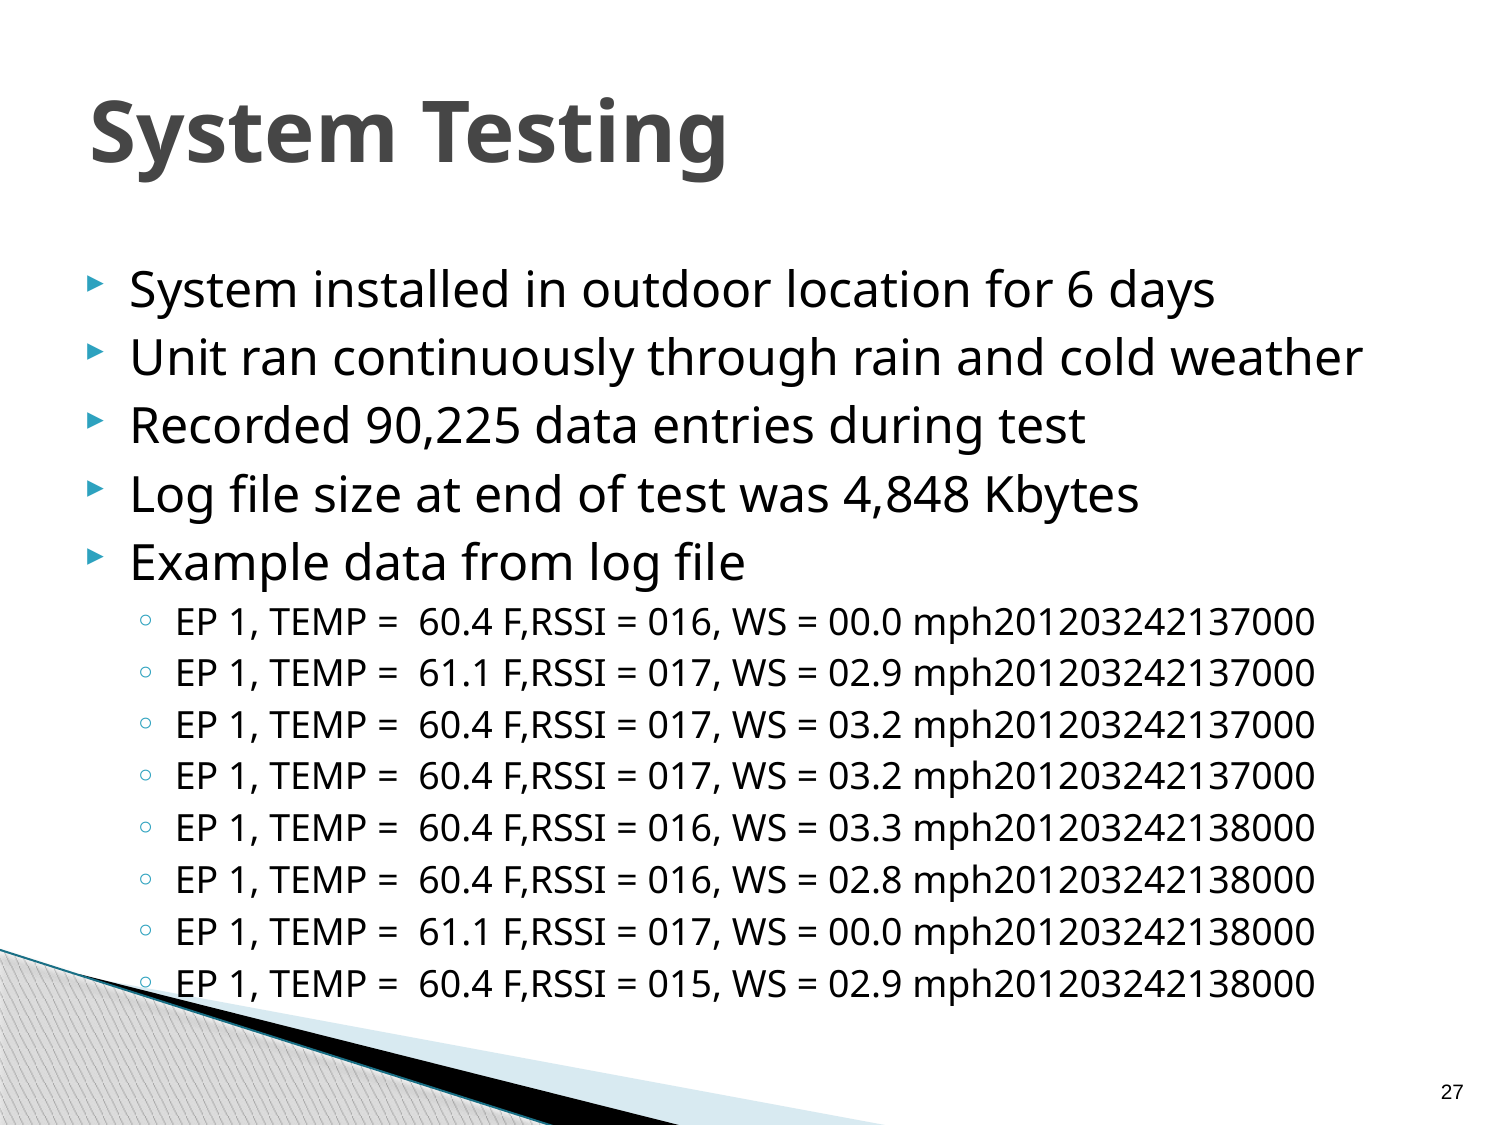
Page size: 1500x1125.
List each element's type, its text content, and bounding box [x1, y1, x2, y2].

title System Testing [75, 45, 1425, 213]
slide_number 27 [1418, 1051, 1479, 1112]
list System installed in outdoor location for 6 days Unit ran continuously through rain and cold weather Recorded 90,225 data entries during test Log file size at end of test was 4,848 Kbytes Example data from log file EP 1, TEMP = 60.4 F,RSSI = 016, WS = 00.0 mph201203242137000 EP 1, TEMP = 61.1 F,RSSI = 017, WS = 02.9 mph201203242137000 EP 1, TEMP = 60.4 F,RSSI = 017, WS = 03.2 mph201203242137000 EP 1, TEMP = 60.4 F,RSSI = 017, WS = 03.2 mph201203242137000 EP 1, TEMP = 60.4 F,RSSI = 016, WS = 03.3 mph201203242138000 EP 1, TEMP = 60.4 F,RSSI = 016, WS = 02.8 mph201203242138000 EP 1, TEMP = 61.1 F,RSSI = 017, WS = 00.0 mph201203242138000 EP 1, TEMP = 60.4 F,RSSI = 015, WS = 02.9 mph201203242138000 [50, 249, 1413, 1075]
